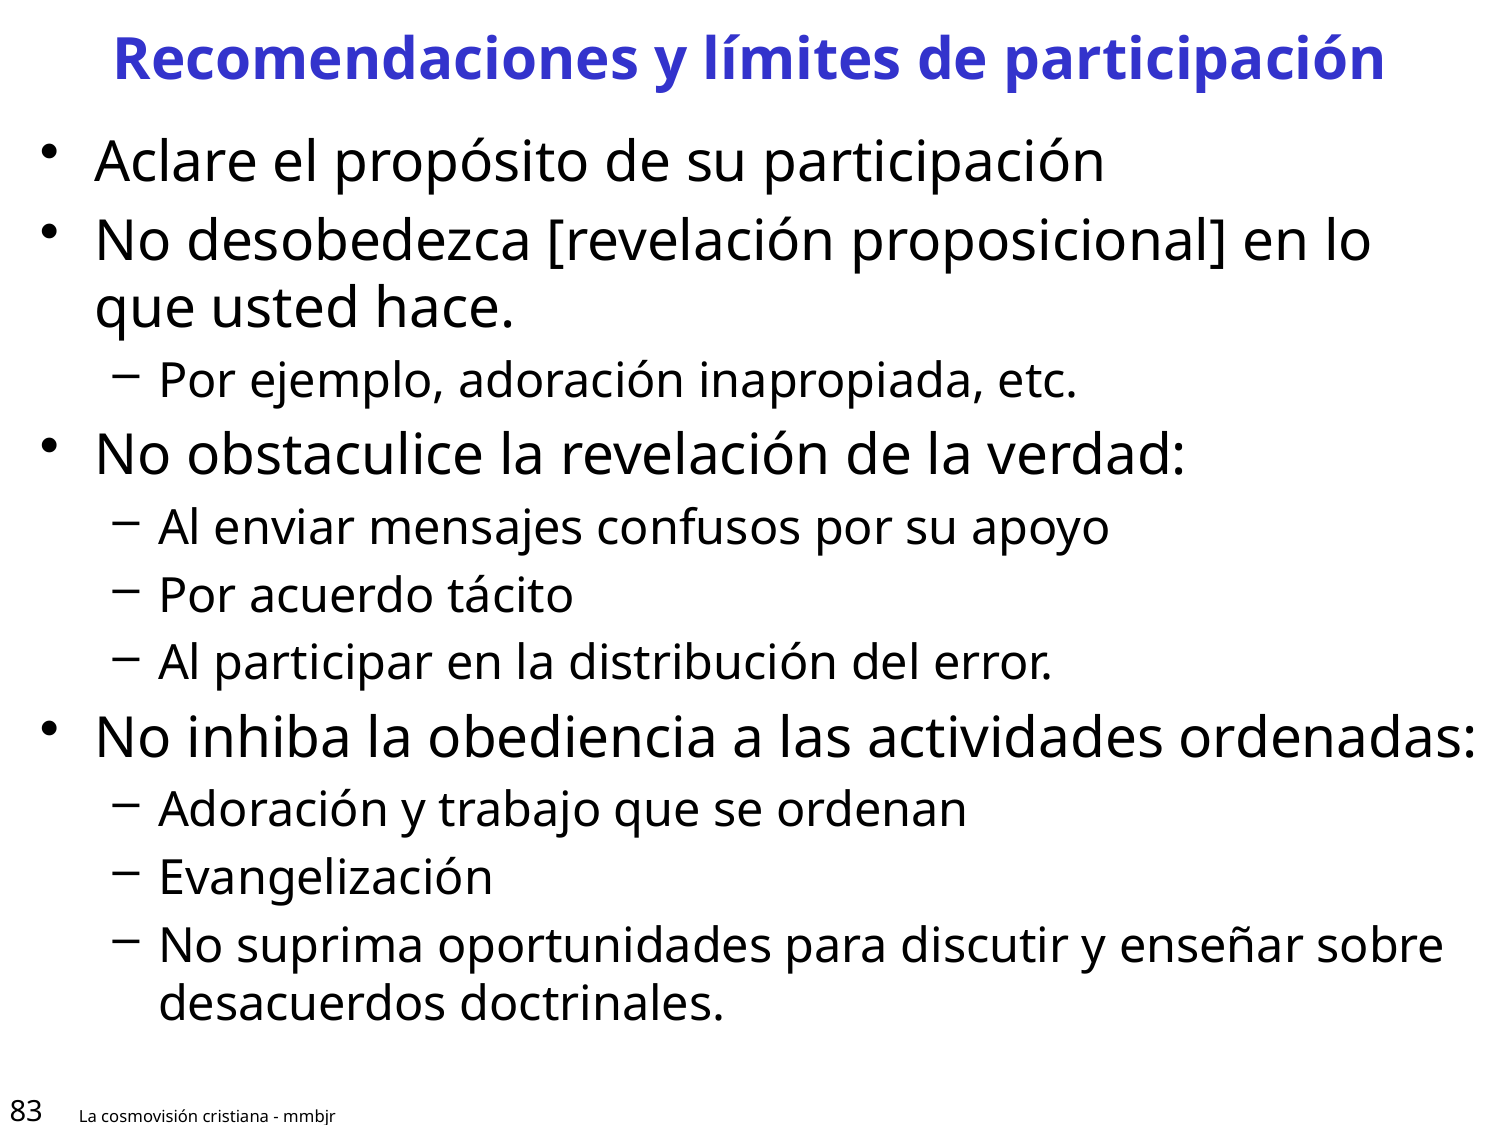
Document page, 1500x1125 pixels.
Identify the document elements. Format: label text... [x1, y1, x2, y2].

slide_number 83 [0, 1084, 307, 1125]
slide_number La cosmovisión cristiana - mmbjr [307, 1097, 477, 1125]
list Aclare el propósito de su participación No desobedezca [revelación proposicional] en lo que usted hace. Por ejemplo, adoración inapropiada, etc. No obstaculice la revelación de la verdad: Al enviar mensajes confusos por su apoyo Por acuerdo tácito Al participar en la distribución del error. No inhiba la obediencia a las actividades ordenadas: Adoración y trabajo que se ordenan Evangelización No suprima oportunidades para discutir y enseñar sobre desacuerdos doctrinales. [24, 117, 1500, 1078]
title Recomendaciones y límites de participación [0, 0, 1500, 113]
